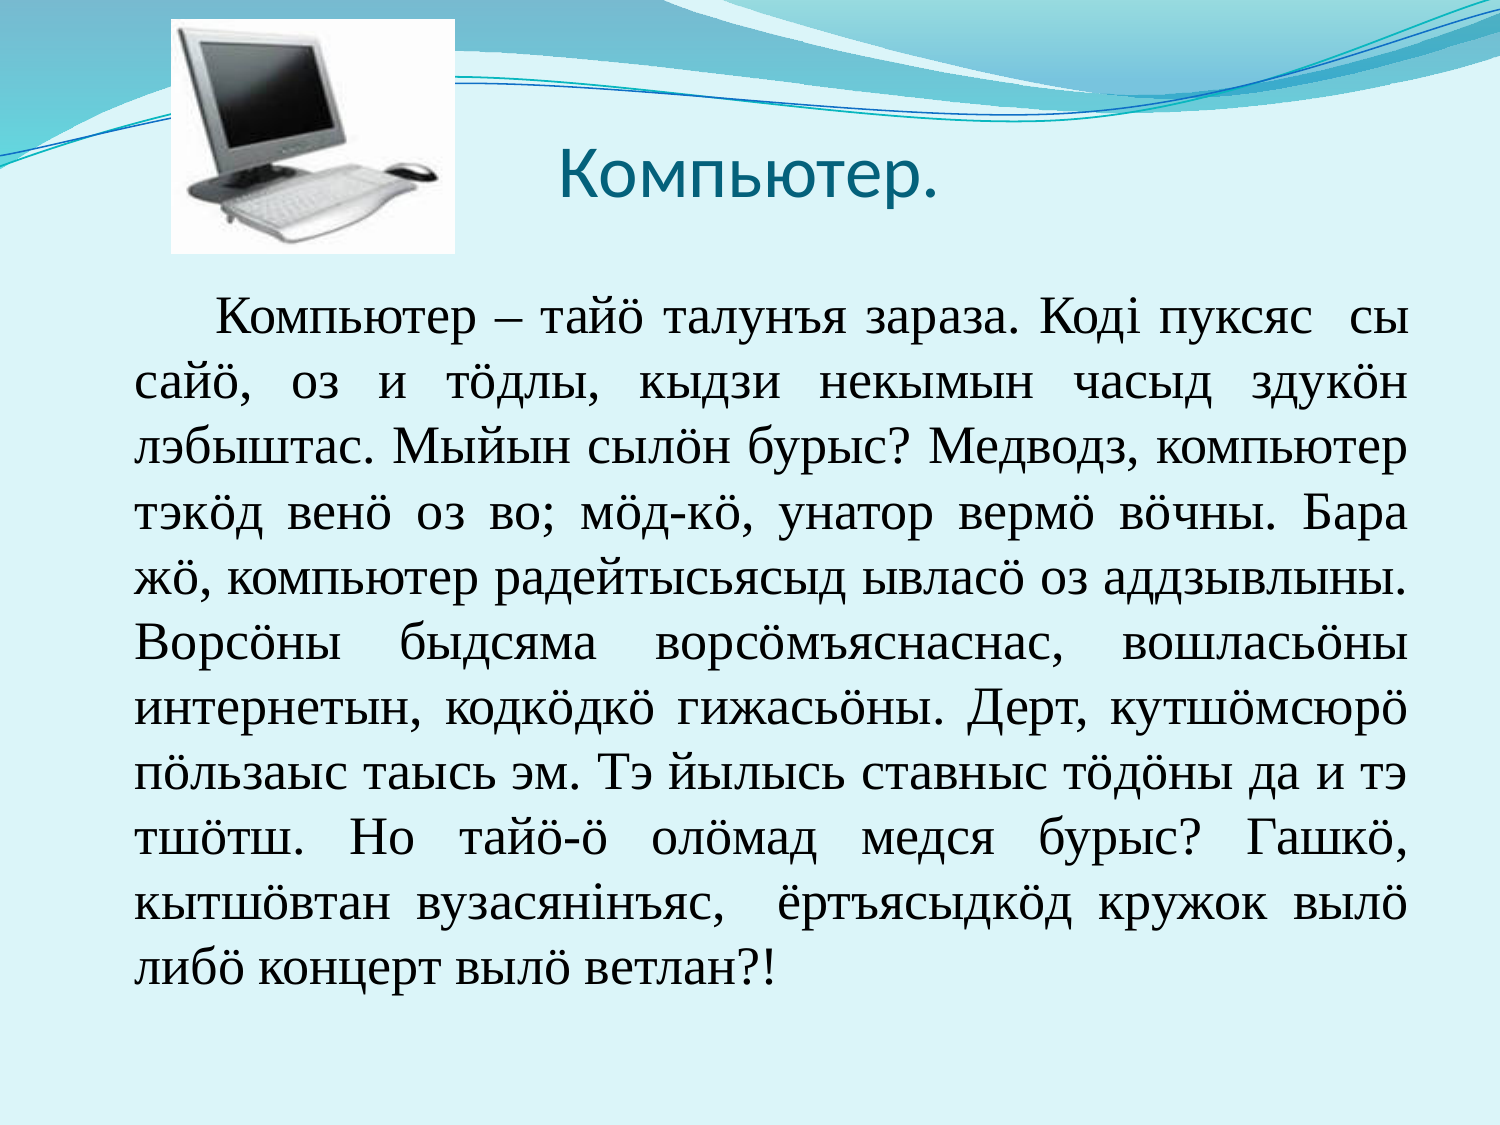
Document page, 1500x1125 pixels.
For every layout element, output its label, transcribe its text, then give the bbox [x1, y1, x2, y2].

picture [170, 18, 455, 254]
list Компьютер – тайӧ талунъя зараза. Кодi пуксяс сы сайӧ, оз и тӧдлы, кыдзи некымын часыд здукӧн лэбыштас. Мыйын сылӧн бурыс? Медводз, компьютер тэкӧд венӧ оз во; мӧд-кӧ, унатор вермӧ вӧчны. Бара жӧ, компьютер радейтысьясыд ывласӧ оз аддзывлыны. Ворсӧны быдсяма ворсӧмъяснаснас, вошласьӧны интернетын, кодкӧдкӧ гижасьӧны. Дерт, кутшӧмсюрӧ пӧльзаыс таысь эм. Тэ йылысь ставныс тӧдӧны да и тэ тшӧтш. Но тайӧ-ӧ олӧмад медся бурыс? Гашкӧ, кытшӧвтан вузасянiнъяс, ёртъясыдкӧд кружок вылӧ либӧ концерт вылӧ ветлан?! [75, 196, 1425, 1038]
title Компьютер. [75, 115, 164, 196]
title Компьютер. [462, 115, 1425, 196]
